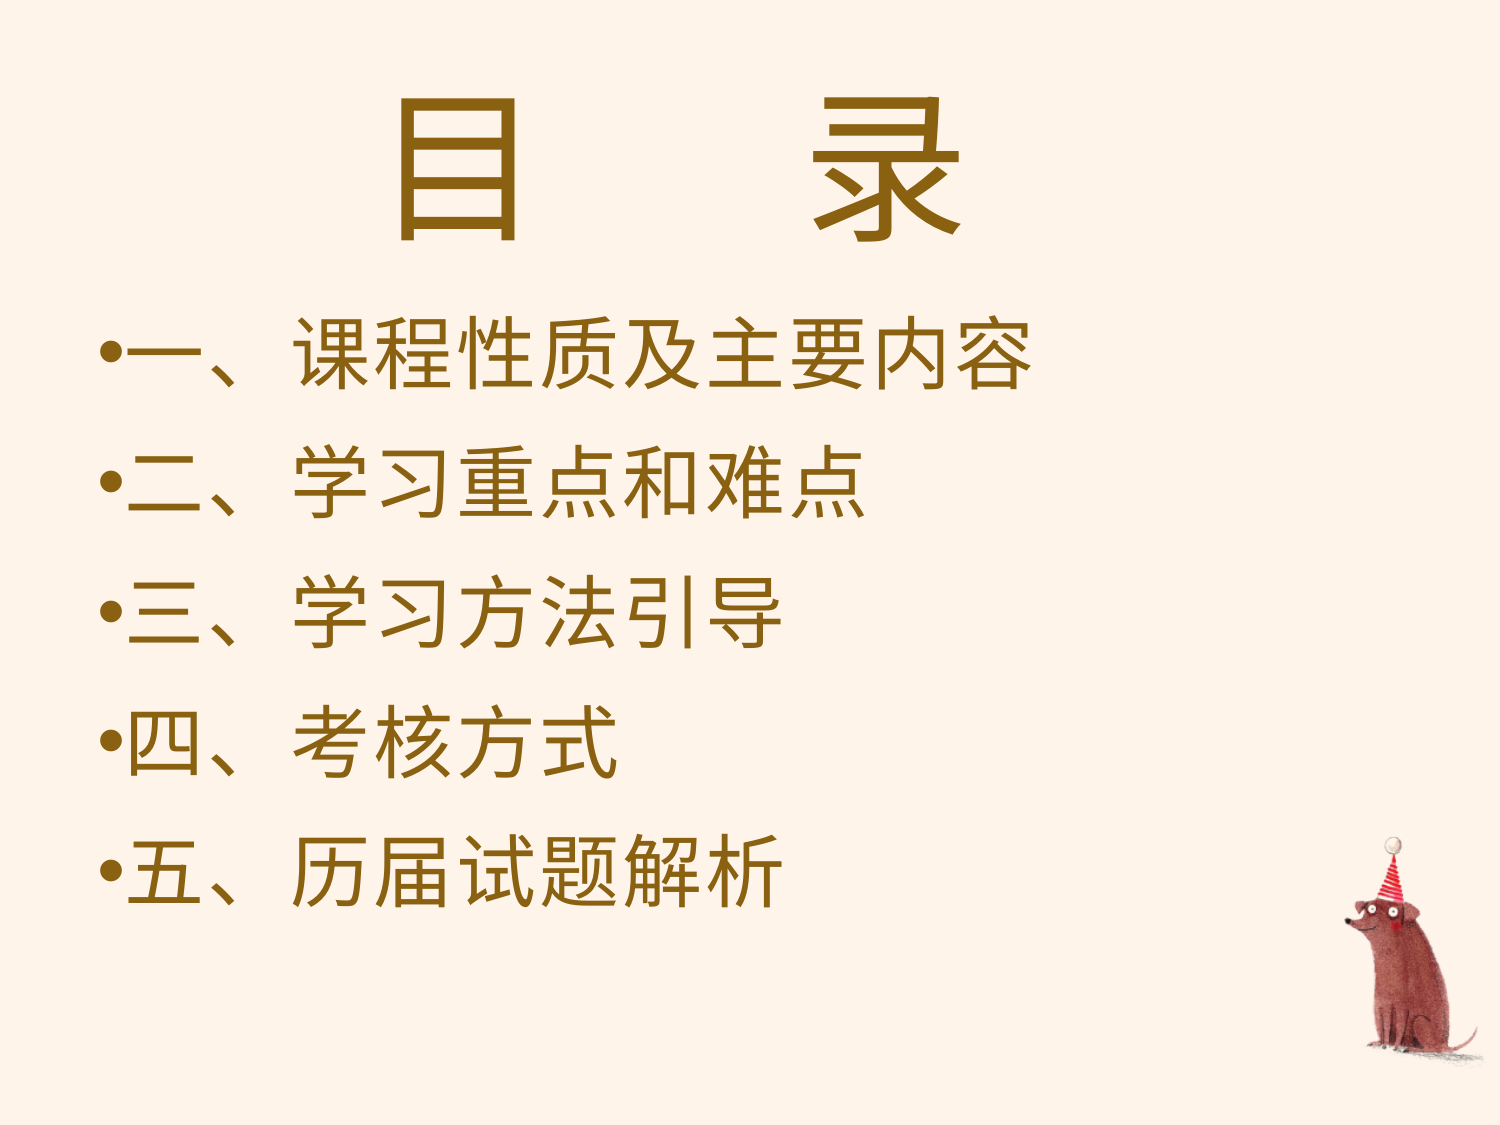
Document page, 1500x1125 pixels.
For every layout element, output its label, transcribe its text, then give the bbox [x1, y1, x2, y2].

text_box 目 录 [360, 54, 1097, 224]
list 一、课程性质及主要内容 二、学习重点和难点 三、学习方法引导 四、考核方式 五、历届试题解析 [82, 266, 1418, 930]
picture [1343, 831, 1487, 1069]
